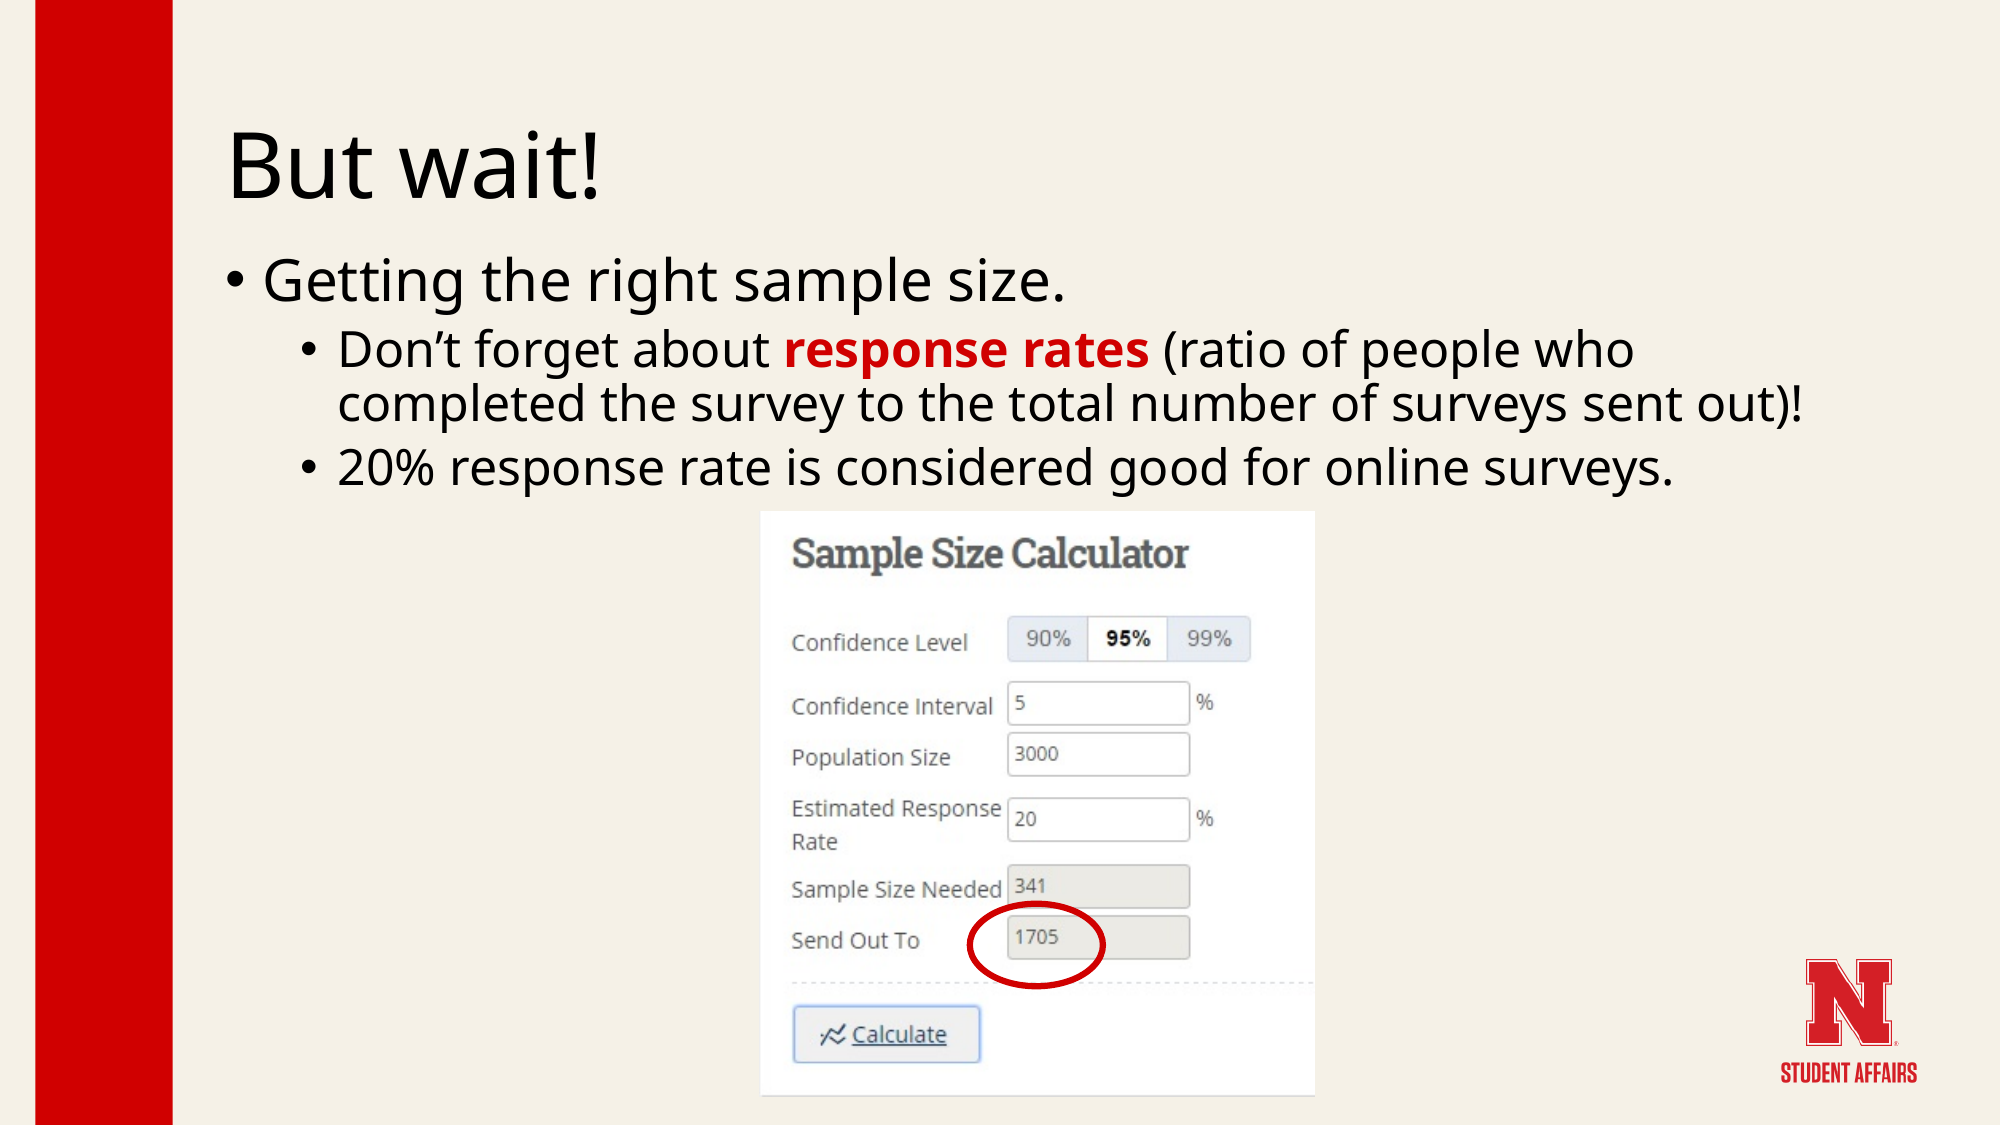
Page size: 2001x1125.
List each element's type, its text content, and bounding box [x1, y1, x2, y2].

picture [1609, 959, 2001, 1125]
list Getting the right sample size. Don’t forget about response rates (ratio of people who completed the survey to the total number of surveys sent out)! 20% response rate is considered good for online surveys. [210, 243, 1863, 615]
title But wait! [210, 59, 1863, 243]
picture [759, 511, 1315, 1097]
